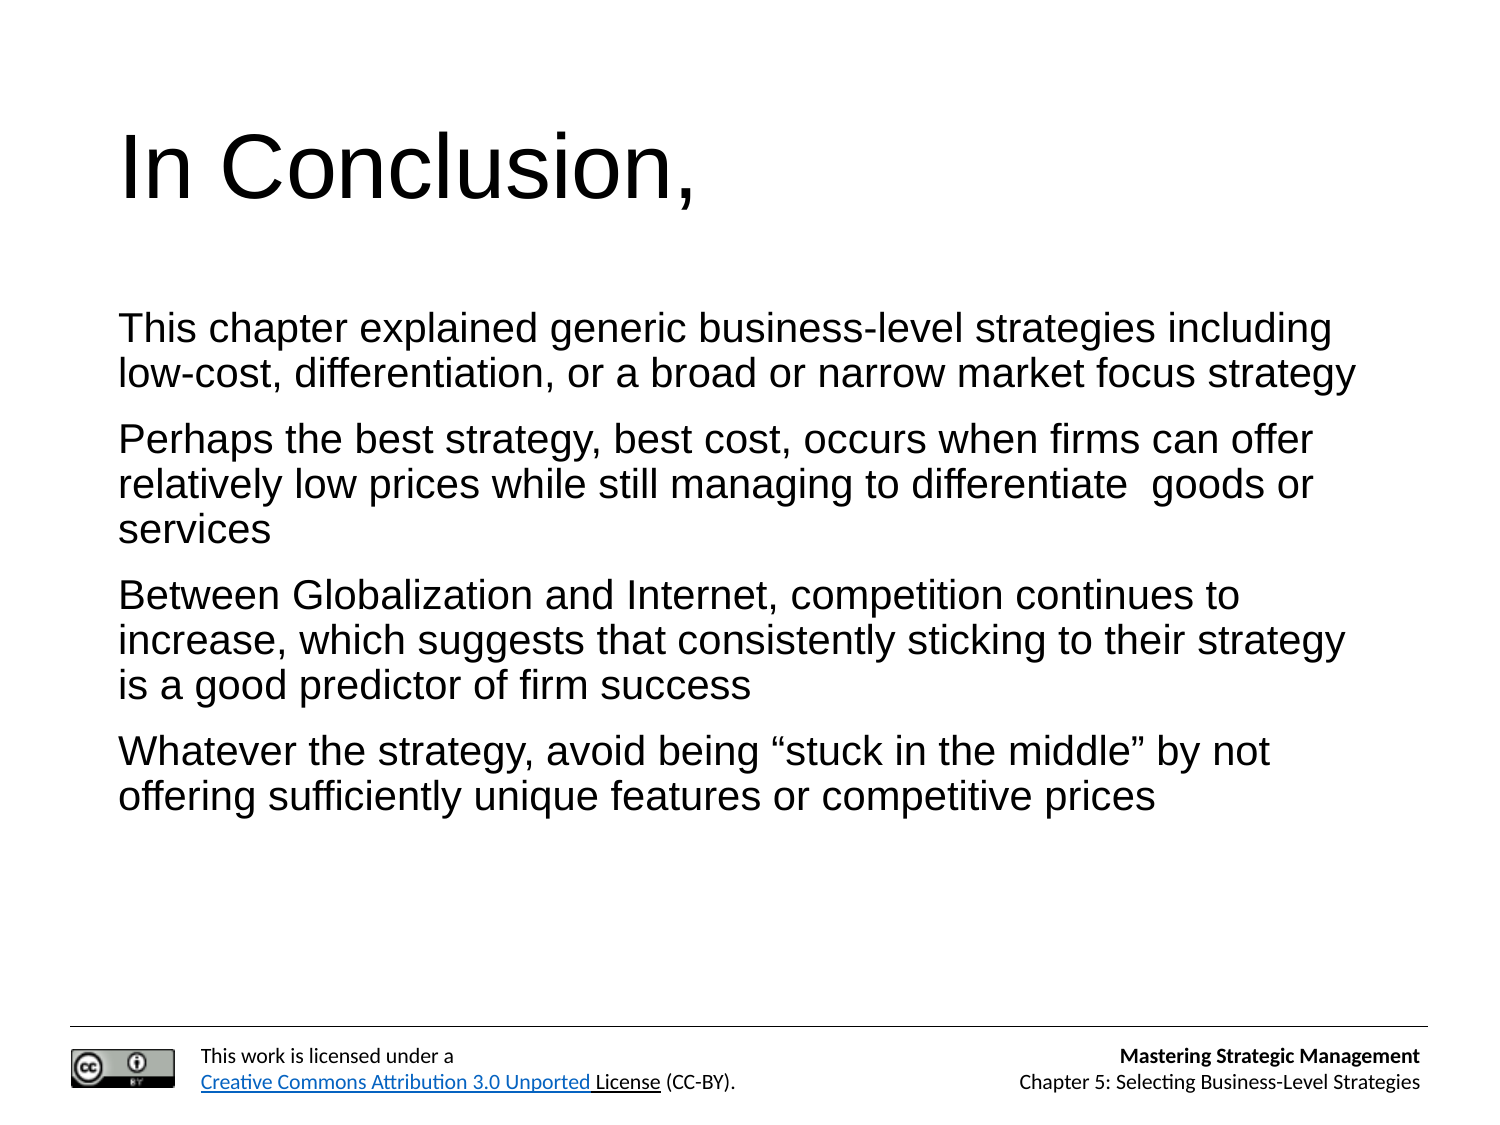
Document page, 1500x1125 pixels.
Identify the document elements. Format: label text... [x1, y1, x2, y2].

list This chapter explained generic business-level strategies including low-cost, differentiation, or a broad or narrow market focus strategy Perhaps the best strategy, best cost, occurs when firms can offer relatively low prices while still managing to differentiate goods or services Between Globalization and Internet, competition continues to increase, which suggests that consistently sticking to their strategy is a good predictor of firm success Whatever the strategy, avoid being “stuck in the middle” by not offering sufficiently unique features or competitive prices [103, 299, 1397, 1014]
picture [71, 1049, 175, 1088]
title In Conclusion, [103, 59, 1397, 278]
